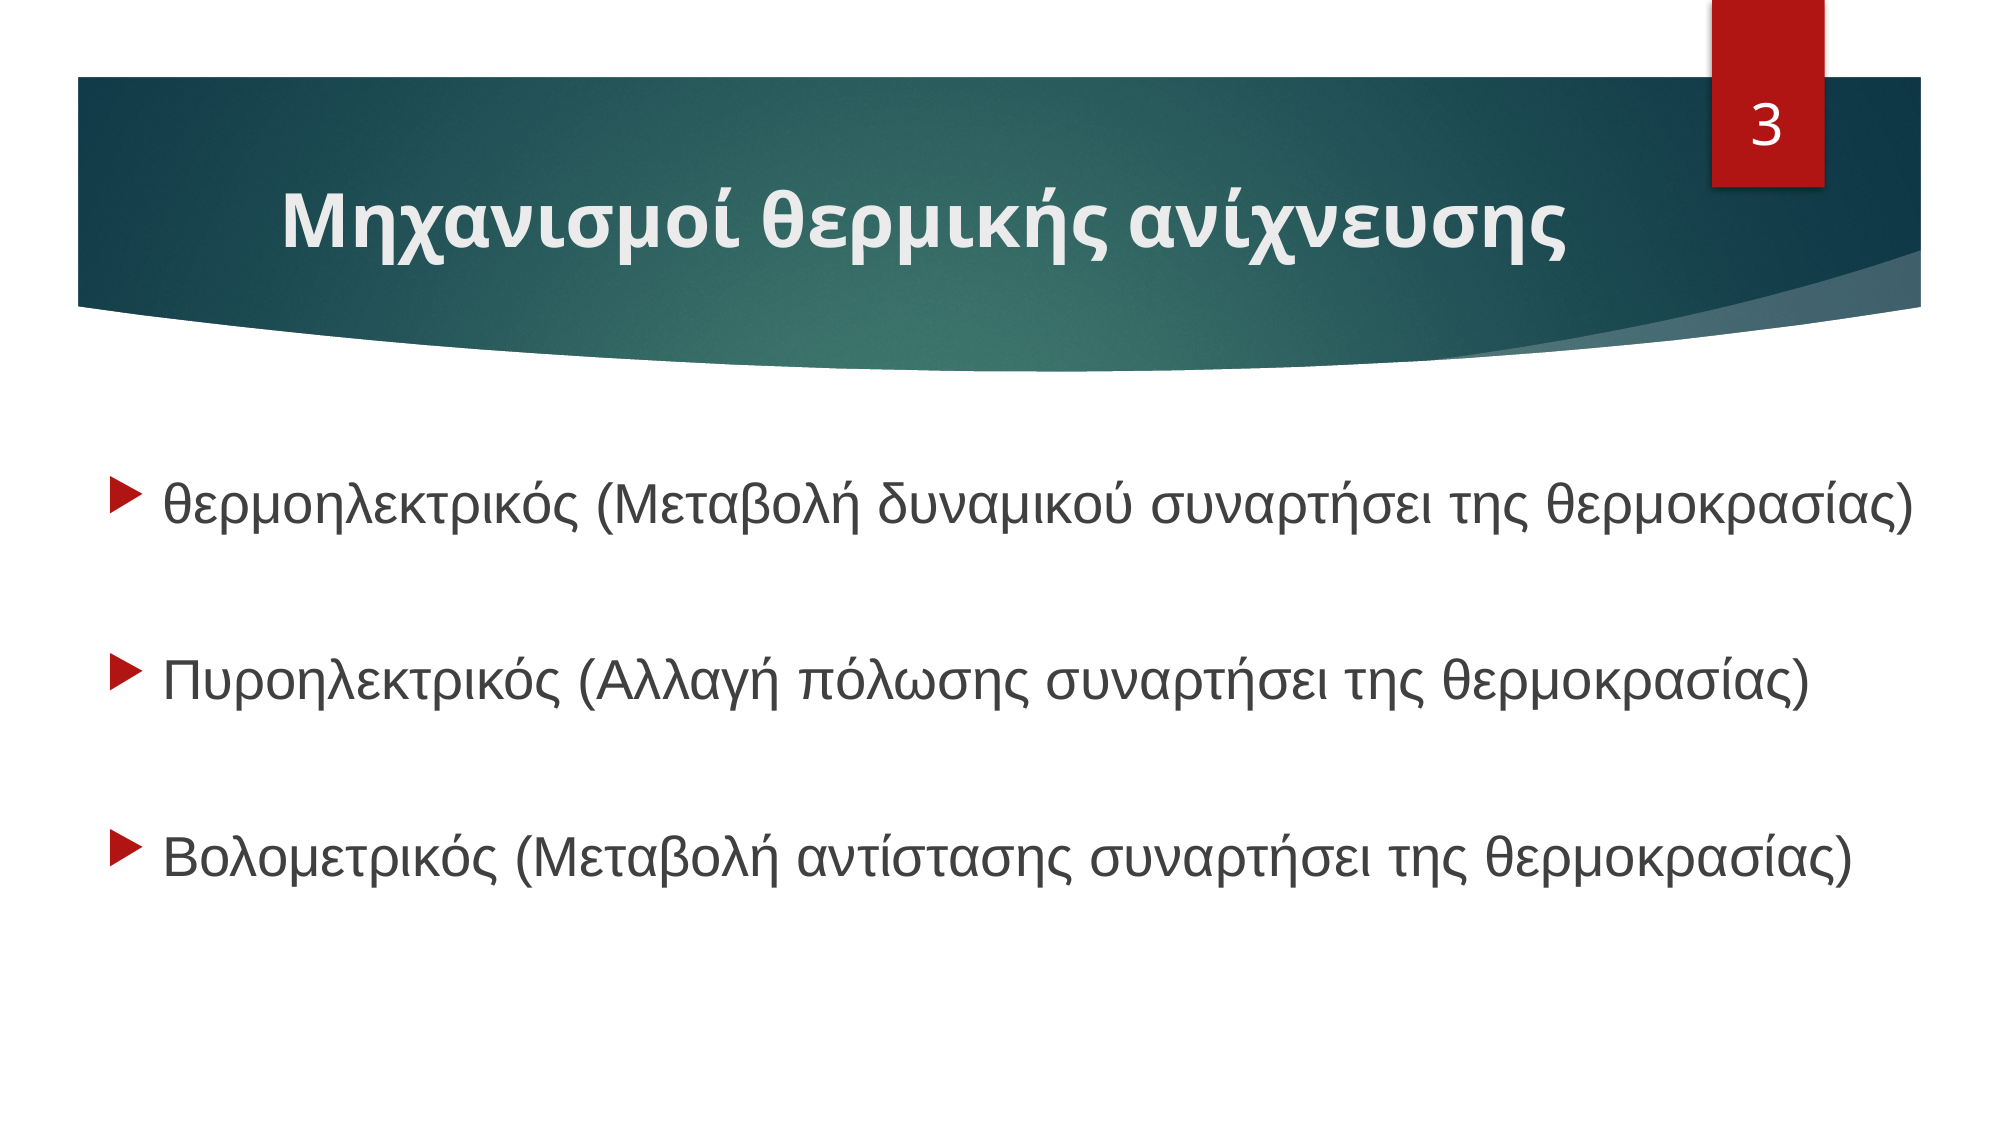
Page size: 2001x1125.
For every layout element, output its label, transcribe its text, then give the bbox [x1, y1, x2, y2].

title Μηχανισμοί θερμικής ανίχνευσης [147, 159, 1699, 276]
list θερμοηλεκτρικός (Μεταβολή δυναμικού συναρτήσει της θερμοκρασίας) Πυροηλεκτρικός (Αλλαγή πόλωσης συναρτήσει της θερμοκρασίας) Βολομετρικός (Μεταβολή αντίστασης συναρτήσει της θερμοκρασίας) [90, 459, 1940, 1095]
slide_number 3 [1698, 48, 1836, 175]
